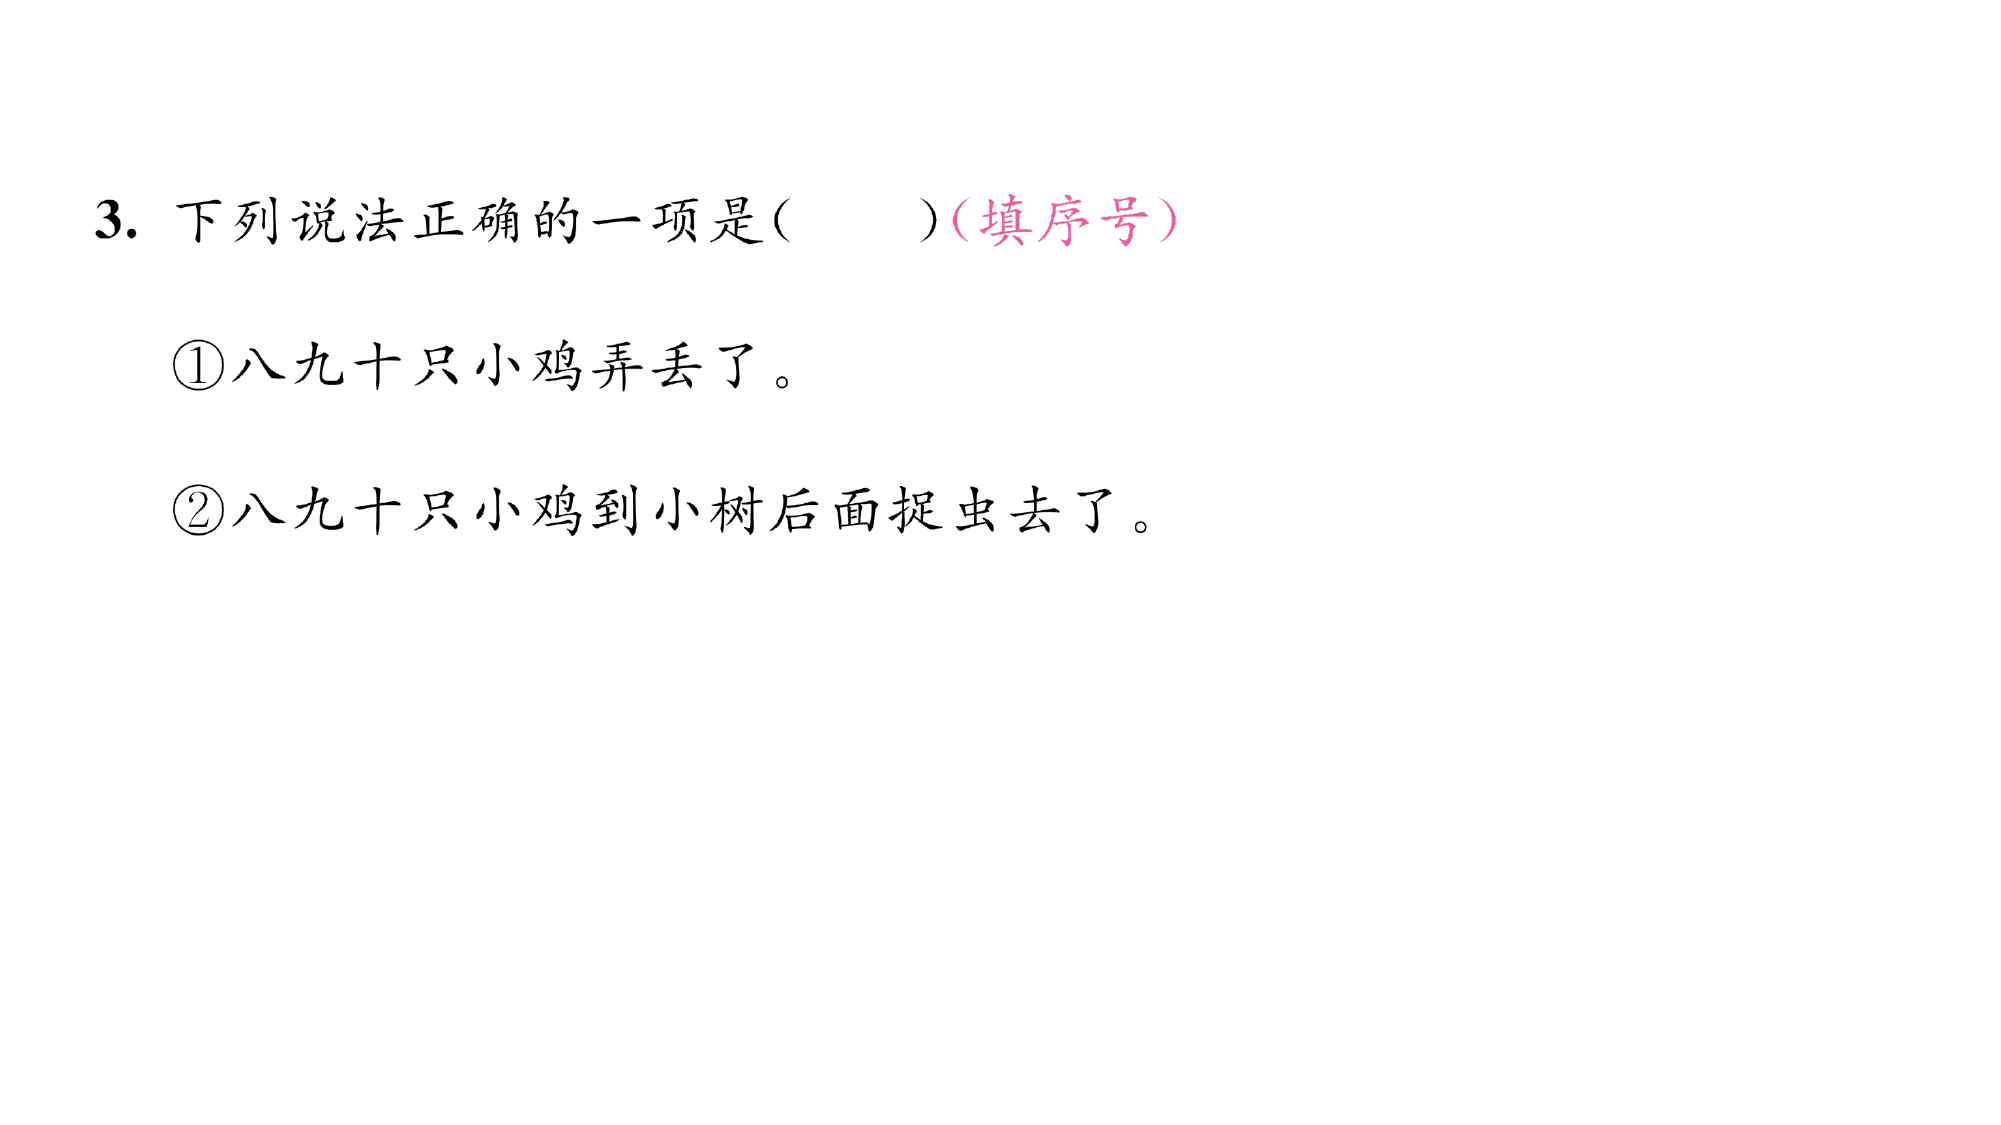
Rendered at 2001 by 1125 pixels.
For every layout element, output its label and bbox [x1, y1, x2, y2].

picture [92, 134, 1966, 563]
